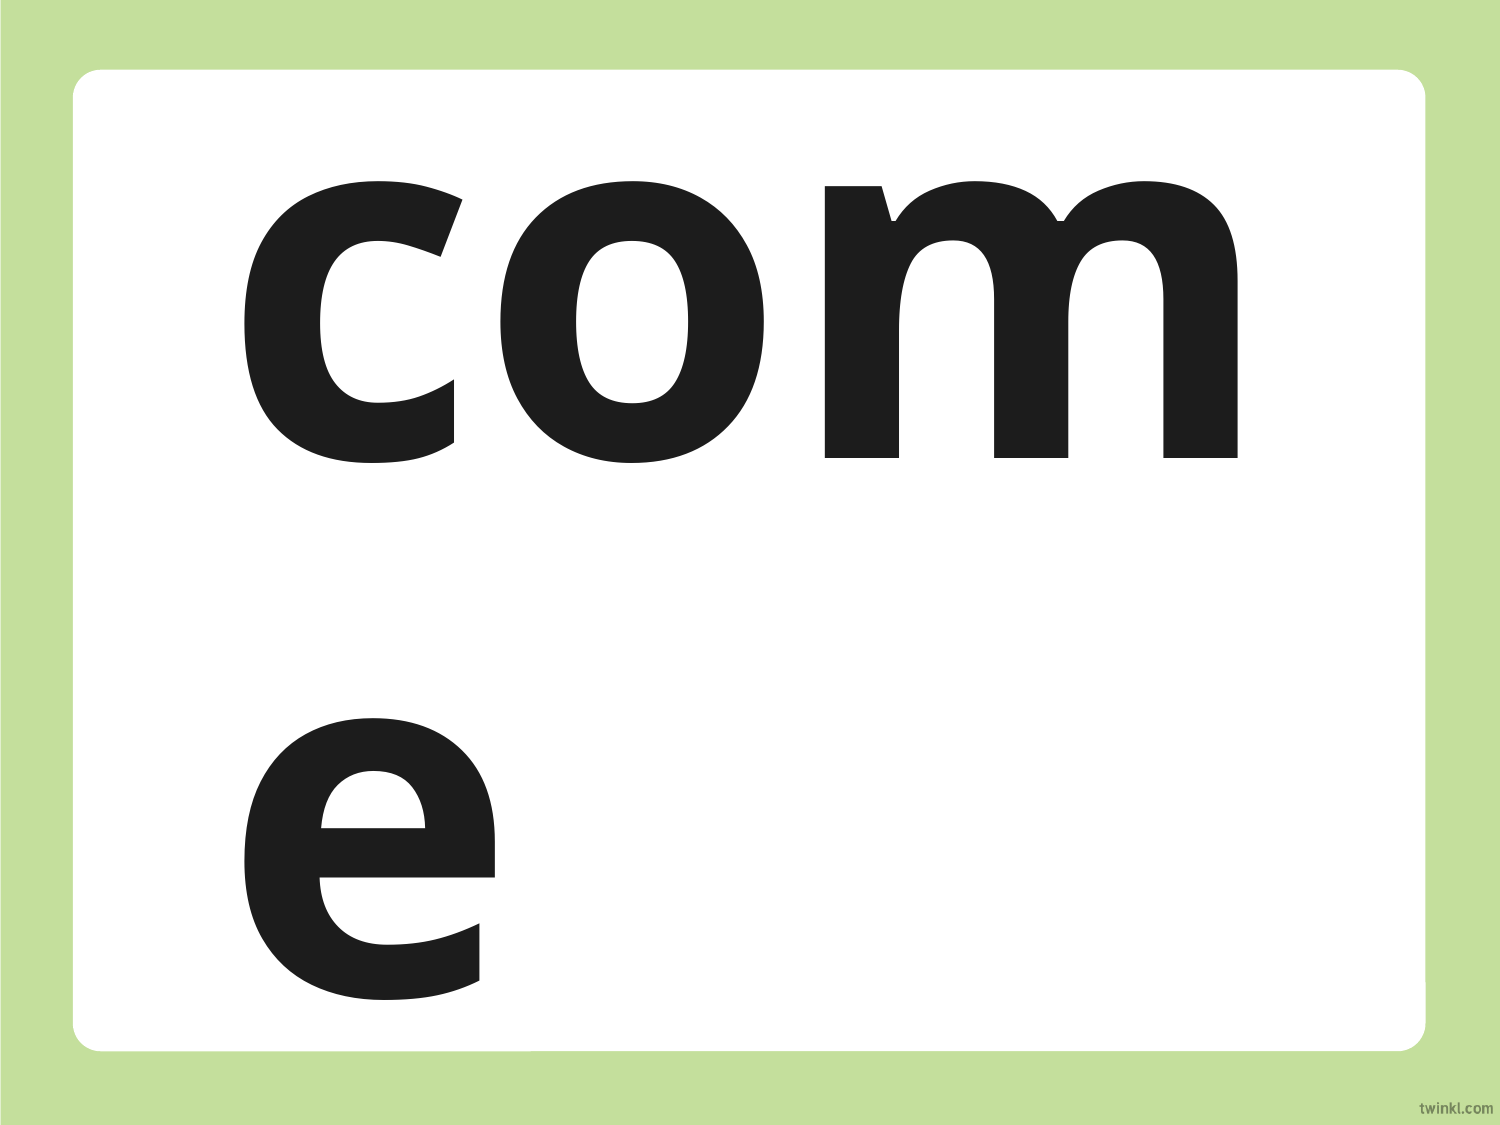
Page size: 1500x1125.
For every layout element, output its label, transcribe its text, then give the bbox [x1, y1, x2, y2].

title come [73, 76, 1426, 1055]
picture [0, 0, 1500, 1125]
